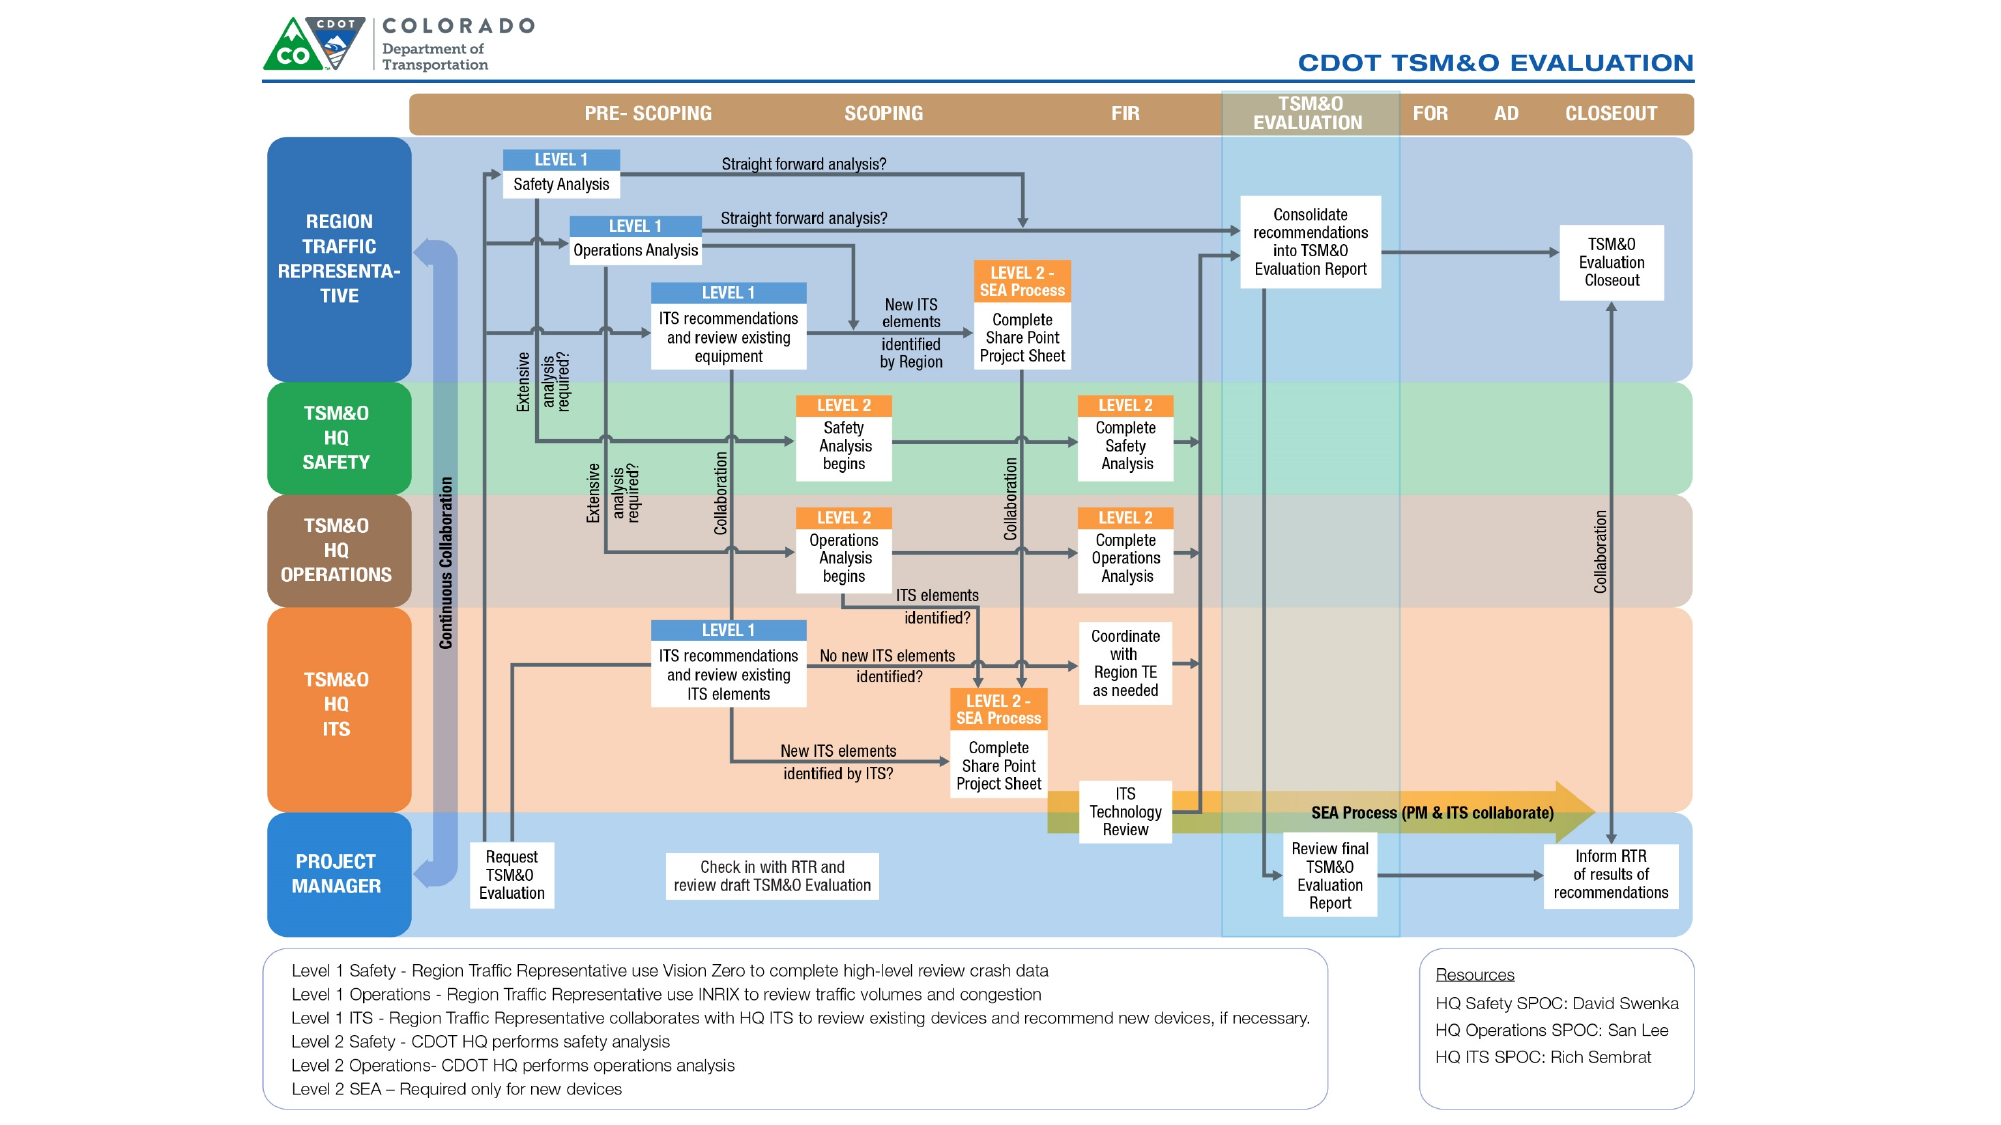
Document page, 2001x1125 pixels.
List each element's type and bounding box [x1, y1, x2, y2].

picture [261, 16, 1696, 1110]
